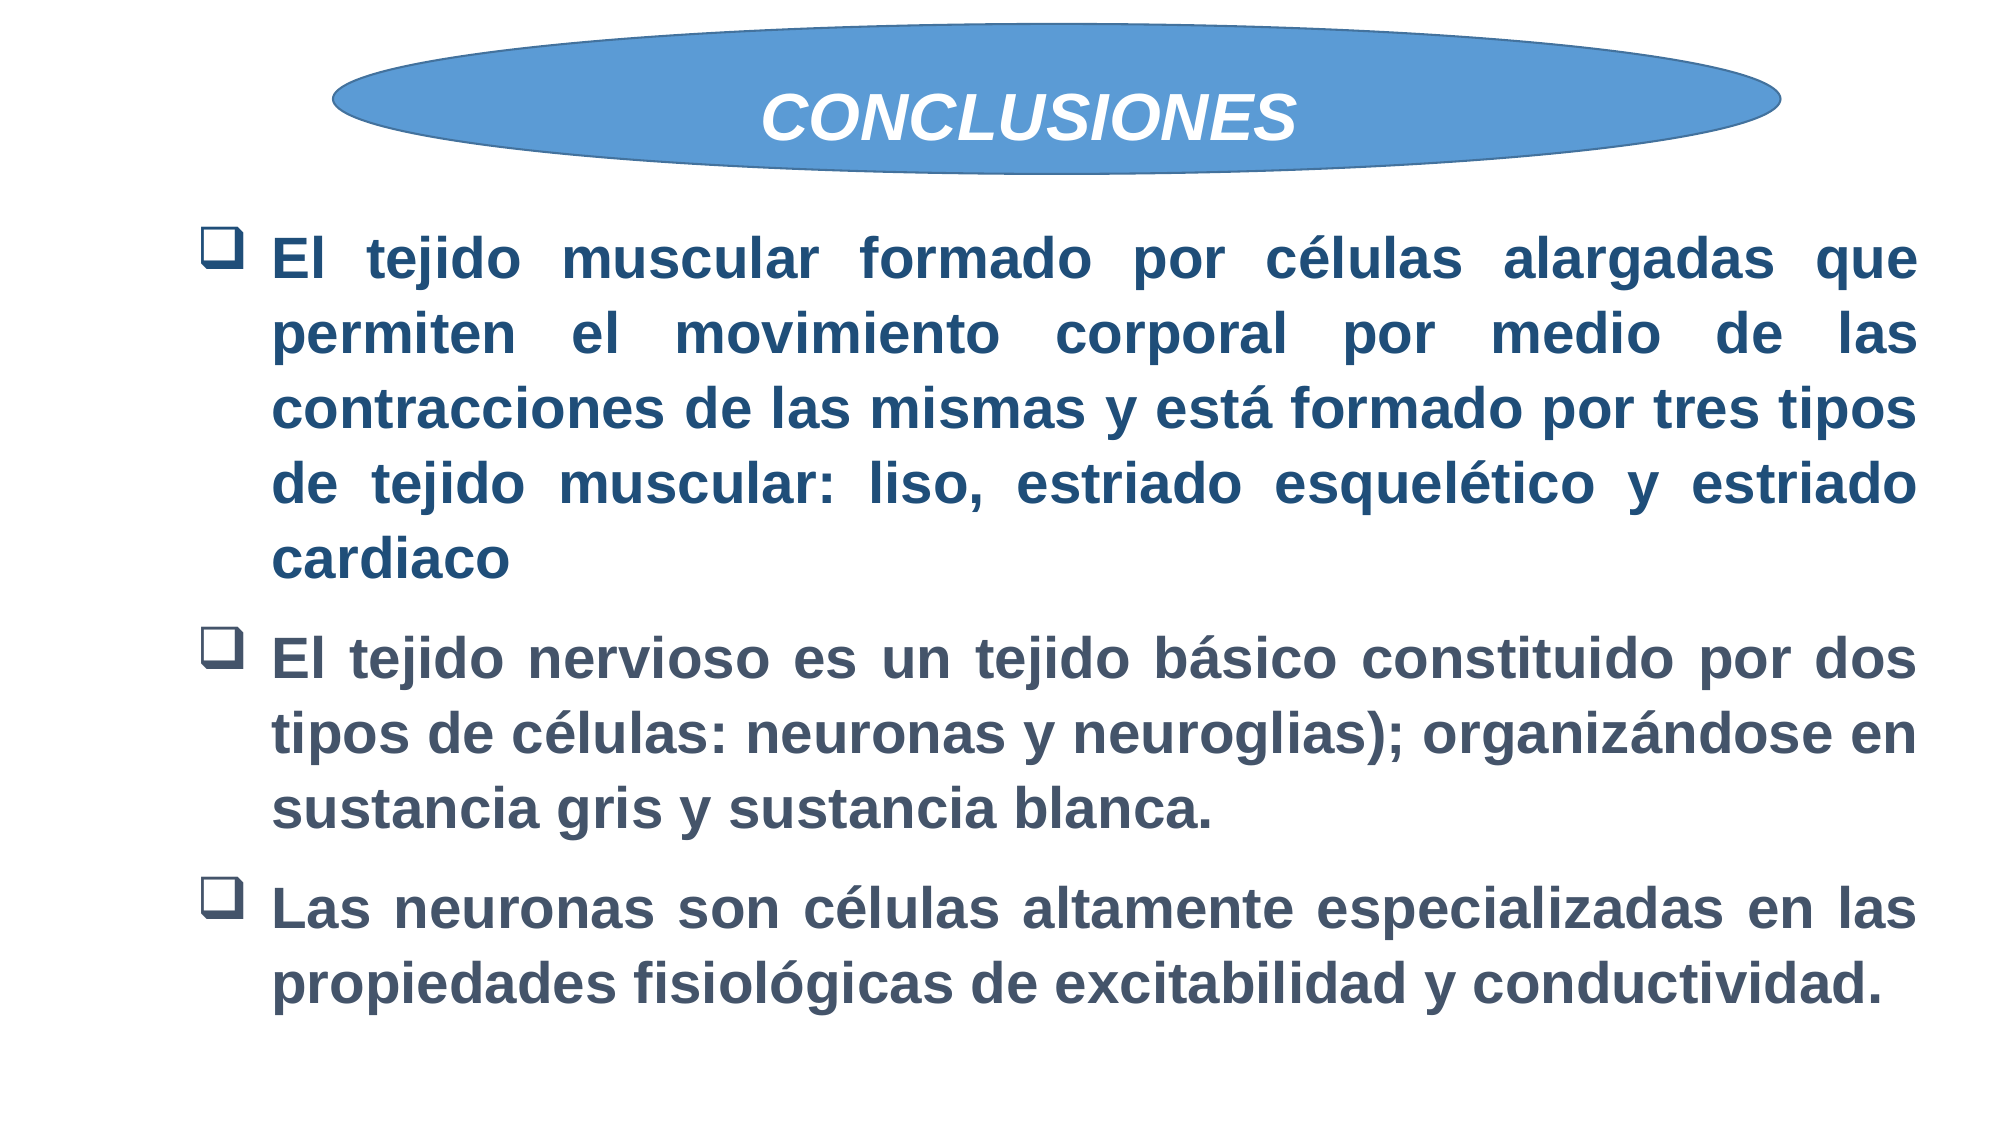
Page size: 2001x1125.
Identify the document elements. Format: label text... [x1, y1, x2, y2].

text_box [331, 22, 1712, 168]
text_box CONCLUSIONES [745, 66, 2000, 207]
text_box El tejido muscular formado por células alargadas que permiten el movimiento corporal por medio de las contracciones de las mismas y está formado por tres tipos de tejido muscular: liso, estriado esquelético y estriado cardiaco El tejido nervioso es un tejido básico constituido por dos tipos de células: neuronas y neuroglias); organizándose en sustancia gris y sustancia blanca. Las neuronas son células altamente especializadas en las propiedades fisiológicas de excitabilidad y conductividad. [138, 208, 1935, 1125]
